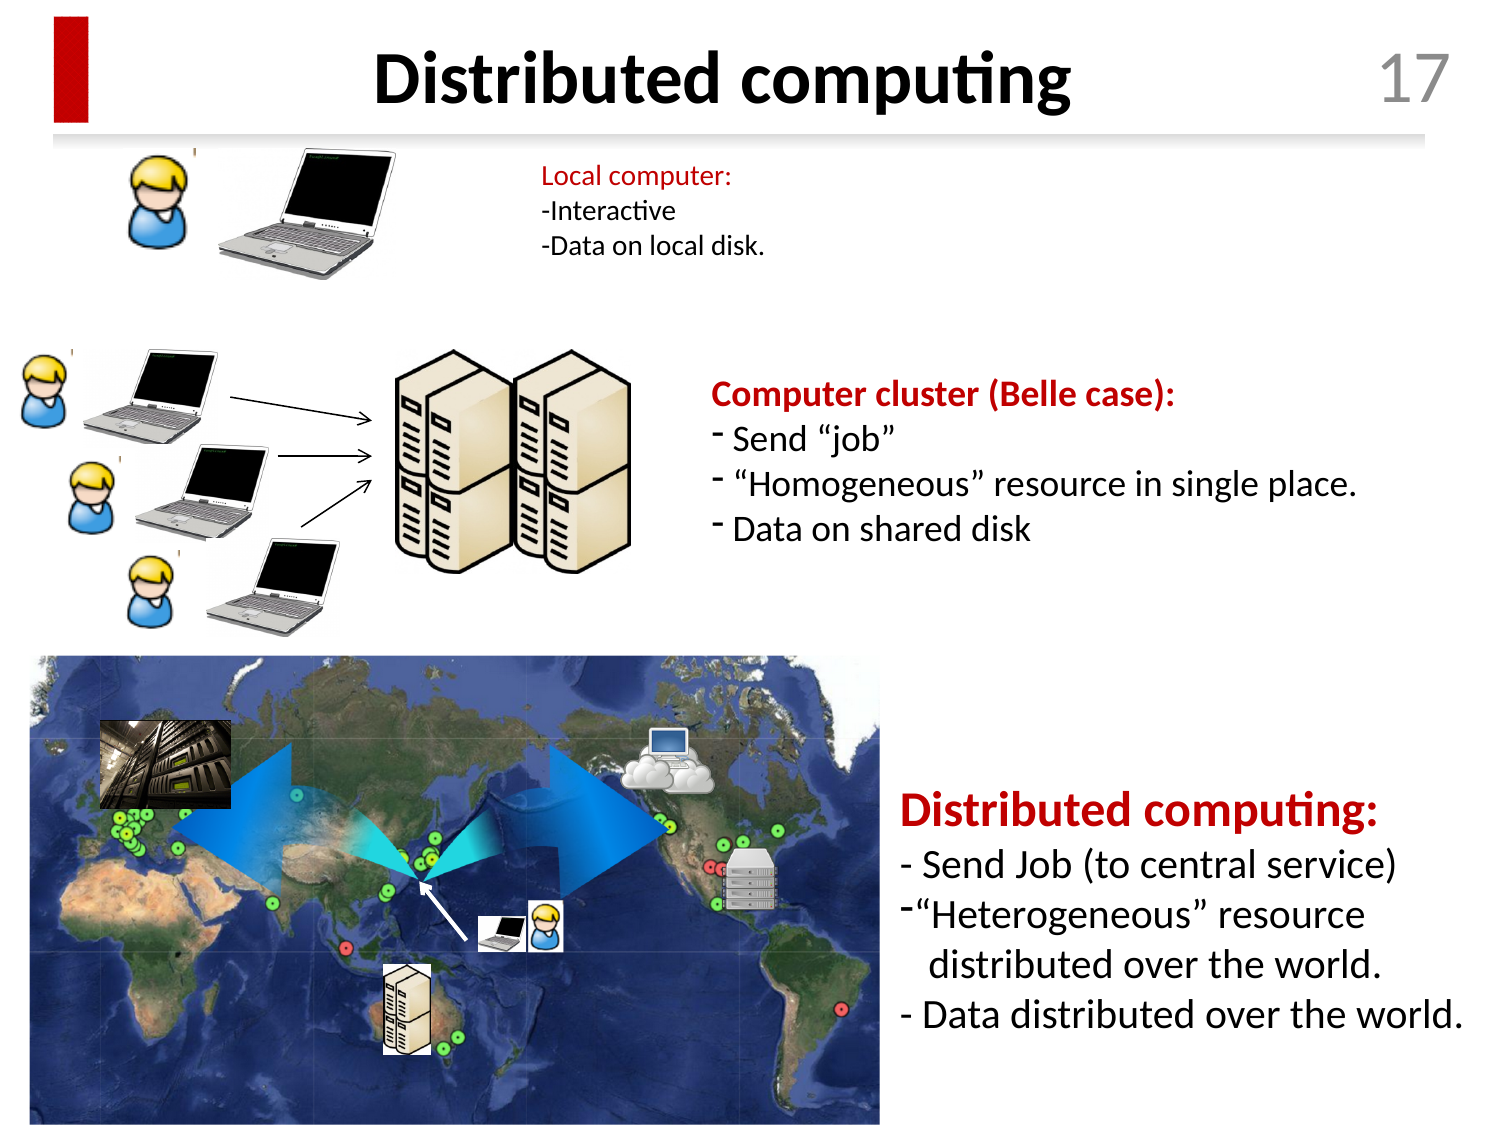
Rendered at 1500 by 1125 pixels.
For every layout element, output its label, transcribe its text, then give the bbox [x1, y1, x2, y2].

picture [17, 349, 74, 432]
picture [64, 455, 121, 538]
text_box Local computer: -Interactive -Data on local disk. [526, 148, 781, 269]
picture [29, 655, 881, 1125]
text_box Computer cluster (Belle case): Send “job” “Homogeneous” resource in single place. Data on shared disk [696, 361, 1374, 557]
text_box Distributed computing: - Send Job (to central service) “Heterogeneous” resource distributed over the world. - Data distributed over the world. [885, 769, 1480, 1044]
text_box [229, 396, 373, 421]
picture [395, 349, 631, 574]
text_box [418, 881, 467, 941]
picture [83, 349, 341, 638]
picture [123, 148, 196, 255]
title Distributed computing [358, 8, 1139, 139]
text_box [300, 479, 373, 528]
picture [218, 148, 396, 280]
picture [123, 550, 180, 633]
